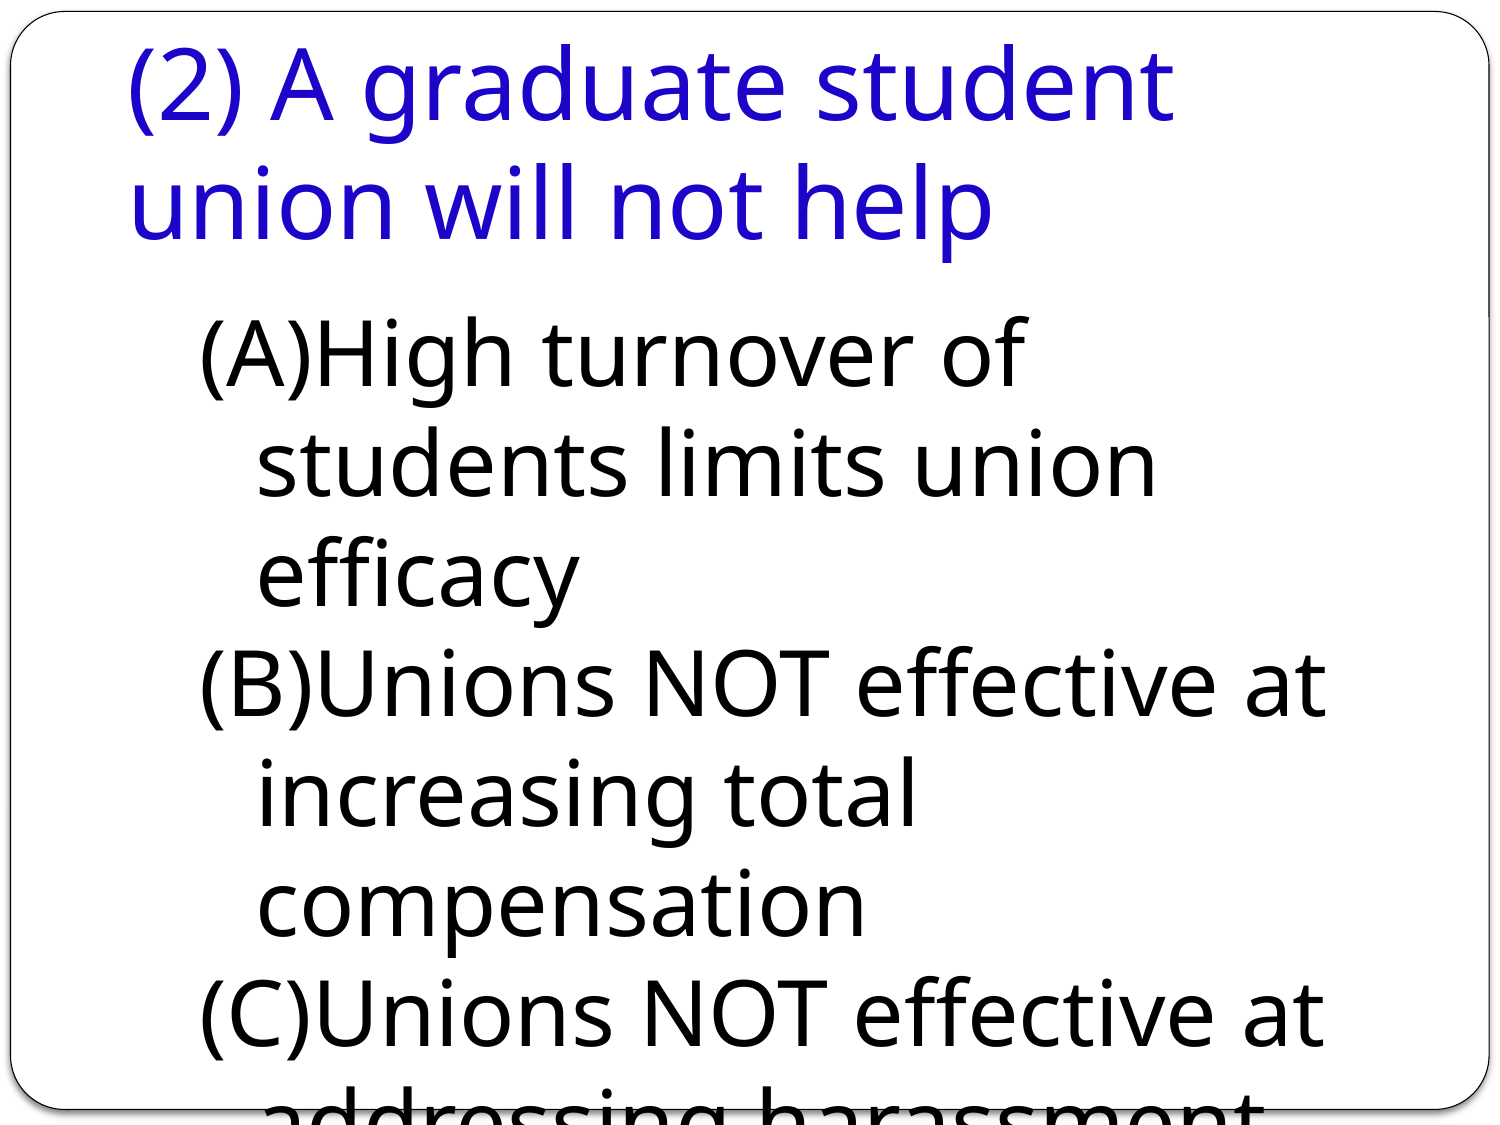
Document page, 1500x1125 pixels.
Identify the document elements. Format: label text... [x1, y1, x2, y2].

title (2) A graduate student union will not help [112, 87, 1388, 275]
text_box High turnover of students limits union efficacy Unions NOT effective at increasing total compensation Unions NOT effective at addressing harassment [184, 287, 1397, 1125]
